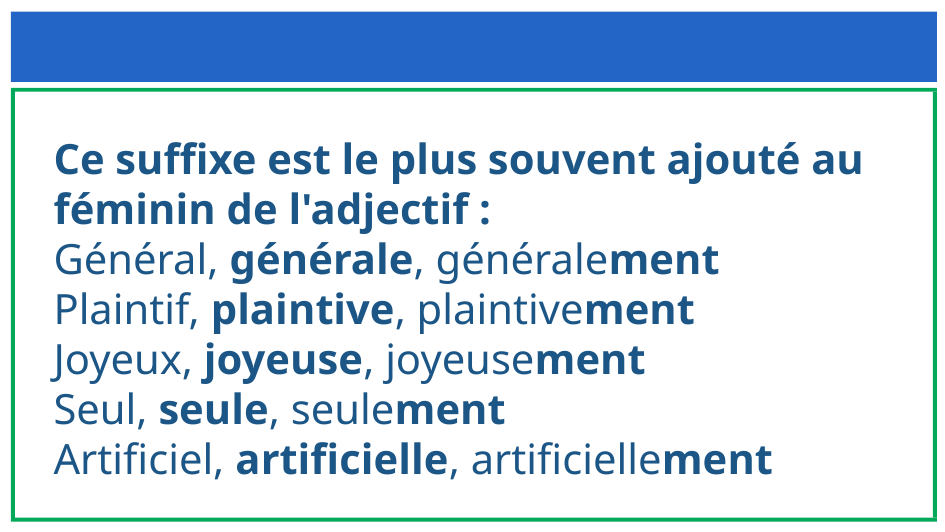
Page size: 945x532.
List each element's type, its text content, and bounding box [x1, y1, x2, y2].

text_box Ce suffixe est le plus souvent ajouté au féminin de l'adjectif : Général, générale, généralement Plaintif, plaintive, plaintivement Joyeux, joyeuse, joyeusement Seul, seule, seulement Artificiel, artificielle, artificiellement [38, 125, 906, 490]
